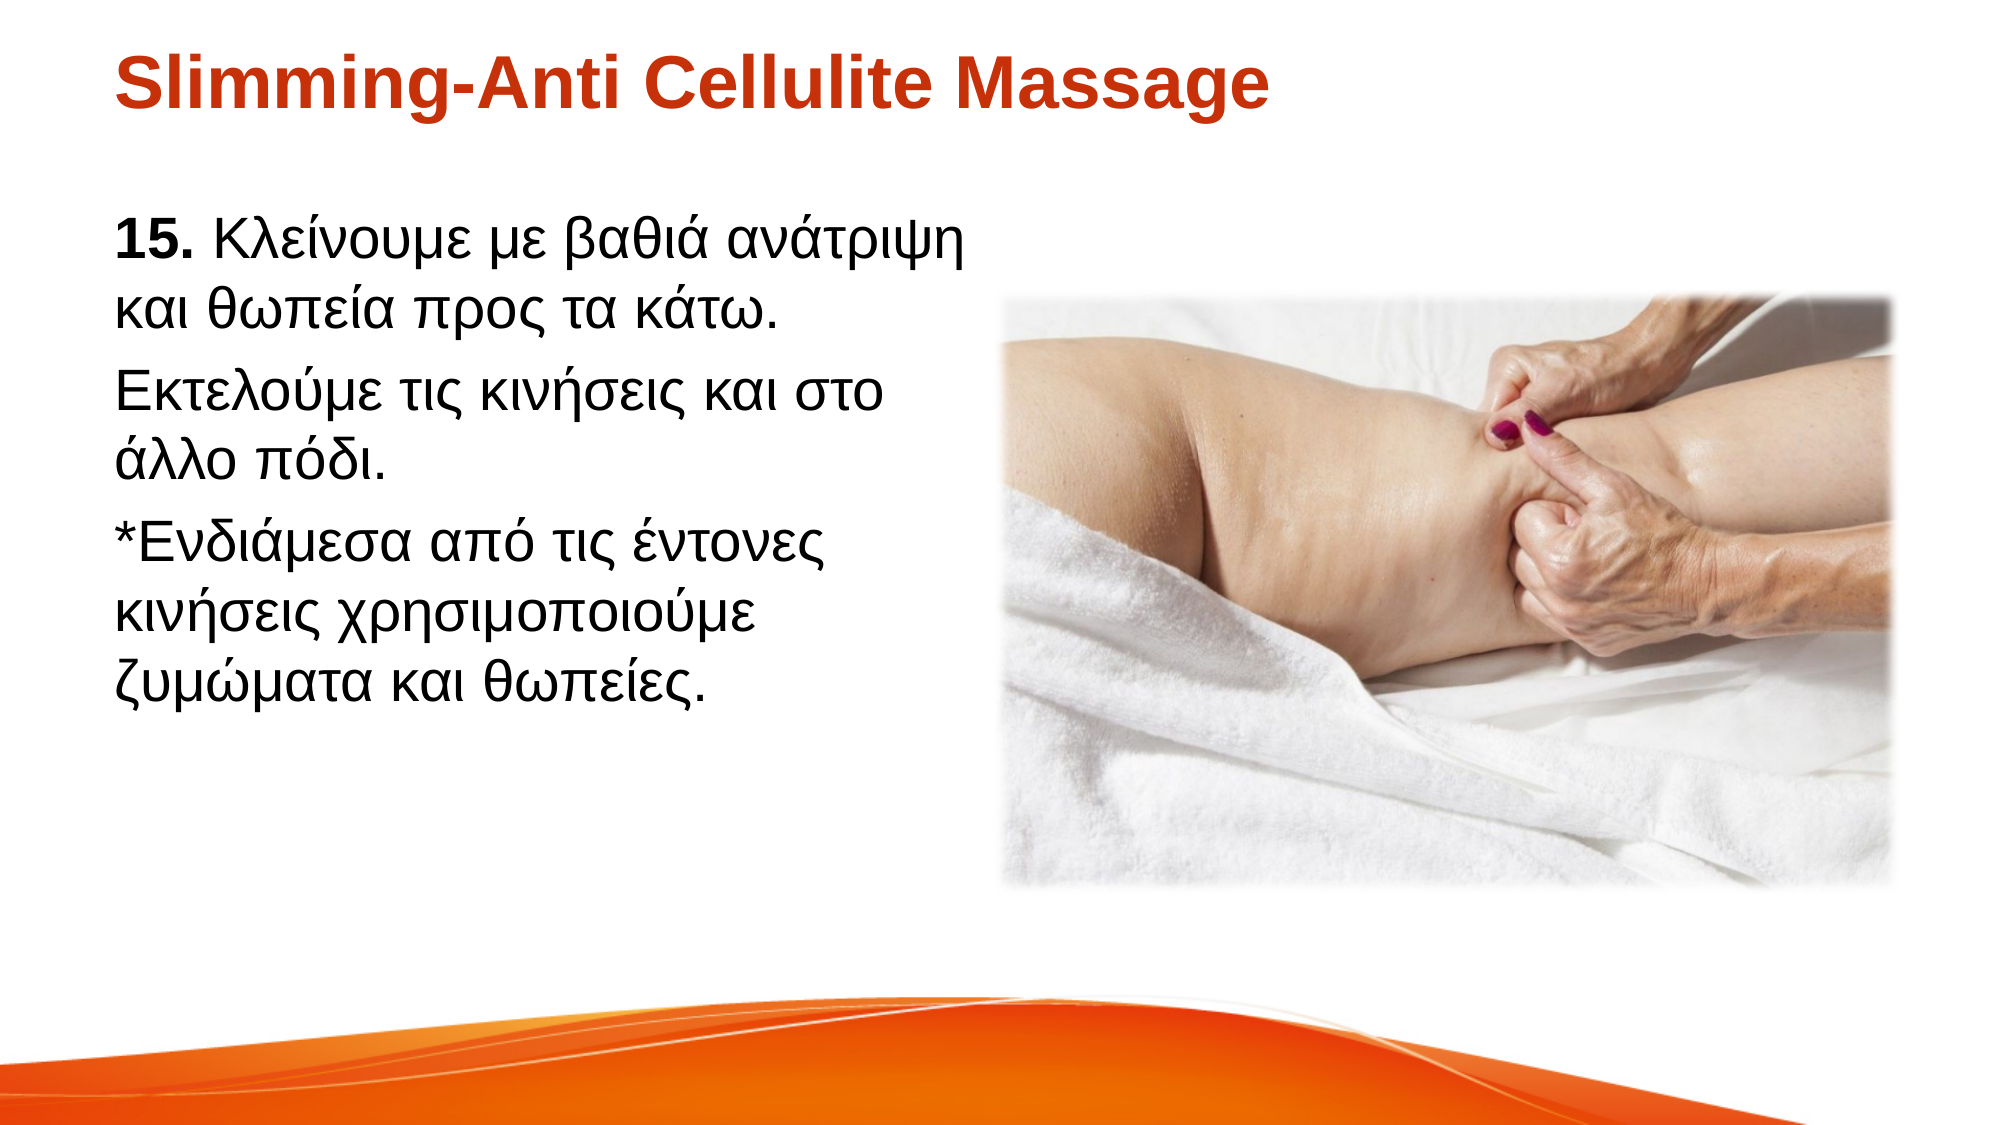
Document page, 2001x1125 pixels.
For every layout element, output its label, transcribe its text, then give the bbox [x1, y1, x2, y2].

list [994, 289, 1900, 894]
picture [0, 0, 2000, 1125]
list 15. Κλείνουμε με βαθιά ανάτριψη και θωπεία προς τα κάτω. Εκτελούμε τις κινήσεις και στο άλλο πόδι. *Ενδιάμεσα από τις έντονες κινήσεις χρησιμοποιούμε ζυμώματα και θωπείες. [99, 192, 984, 1006]
title Slimming-Anti Cellulite Massage [99, 30, 1901, 127]
